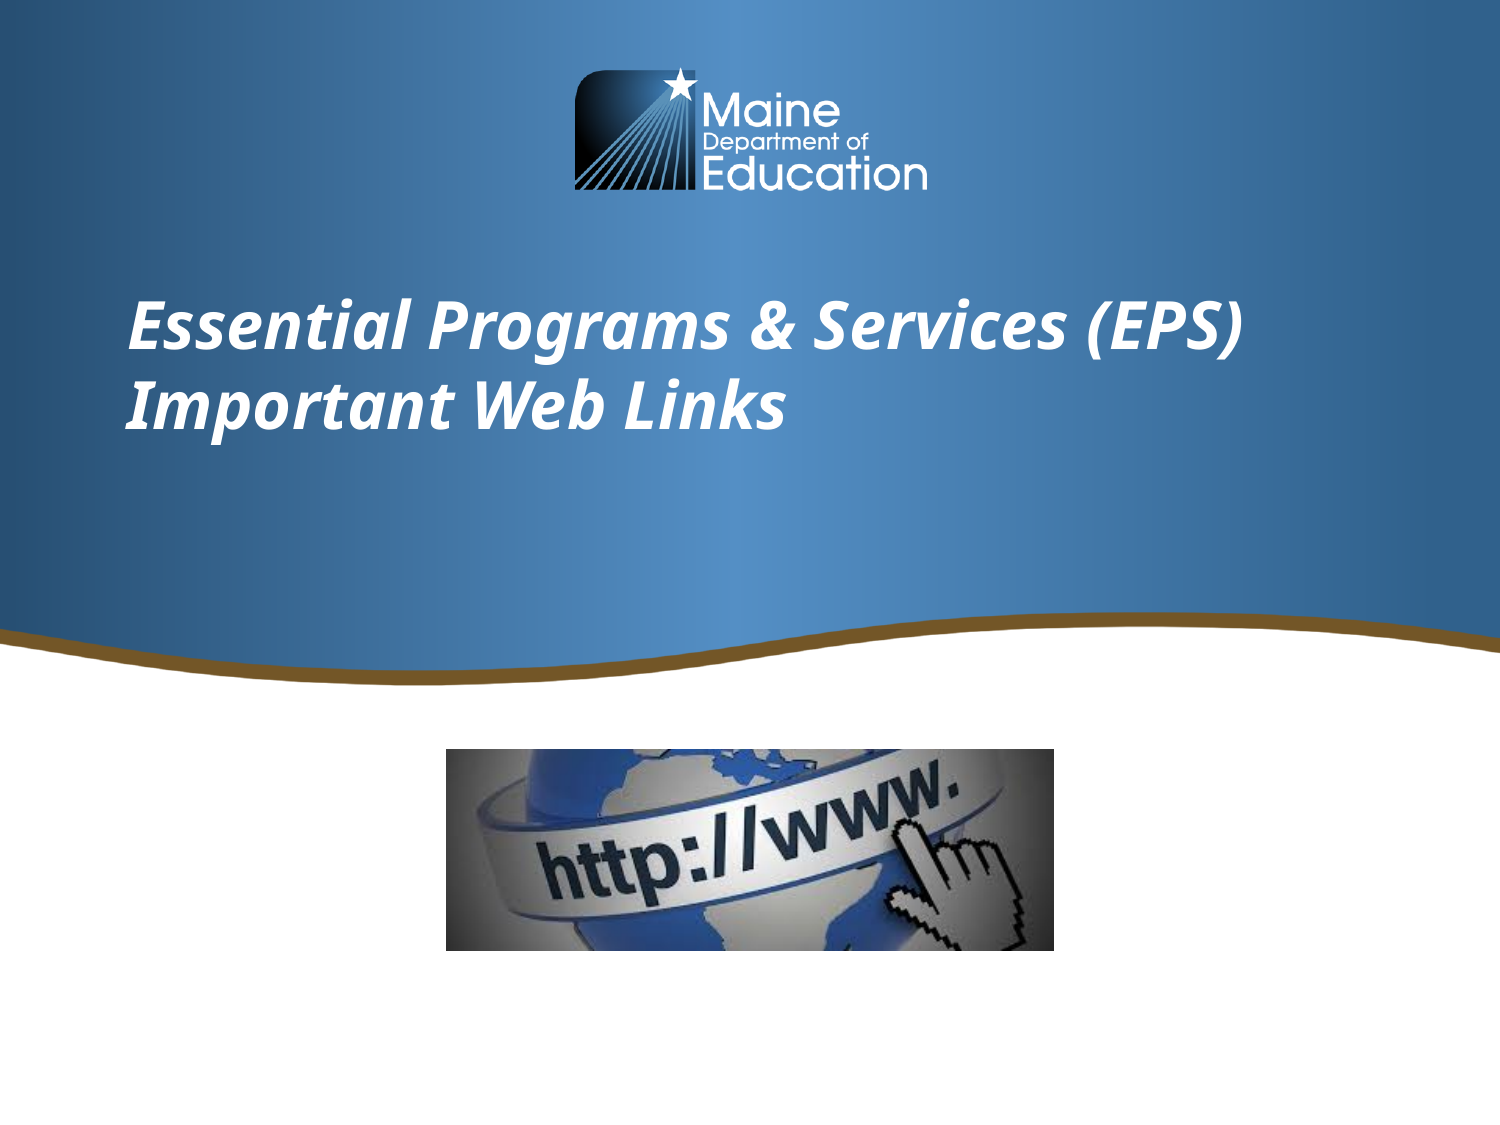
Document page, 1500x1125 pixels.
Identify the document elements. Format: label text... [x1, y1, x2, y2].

picture [0, 0, 1500, 1125]
title Essential Programs & Services (EPS) Important Web Links [112, 275, 1388, 450]
